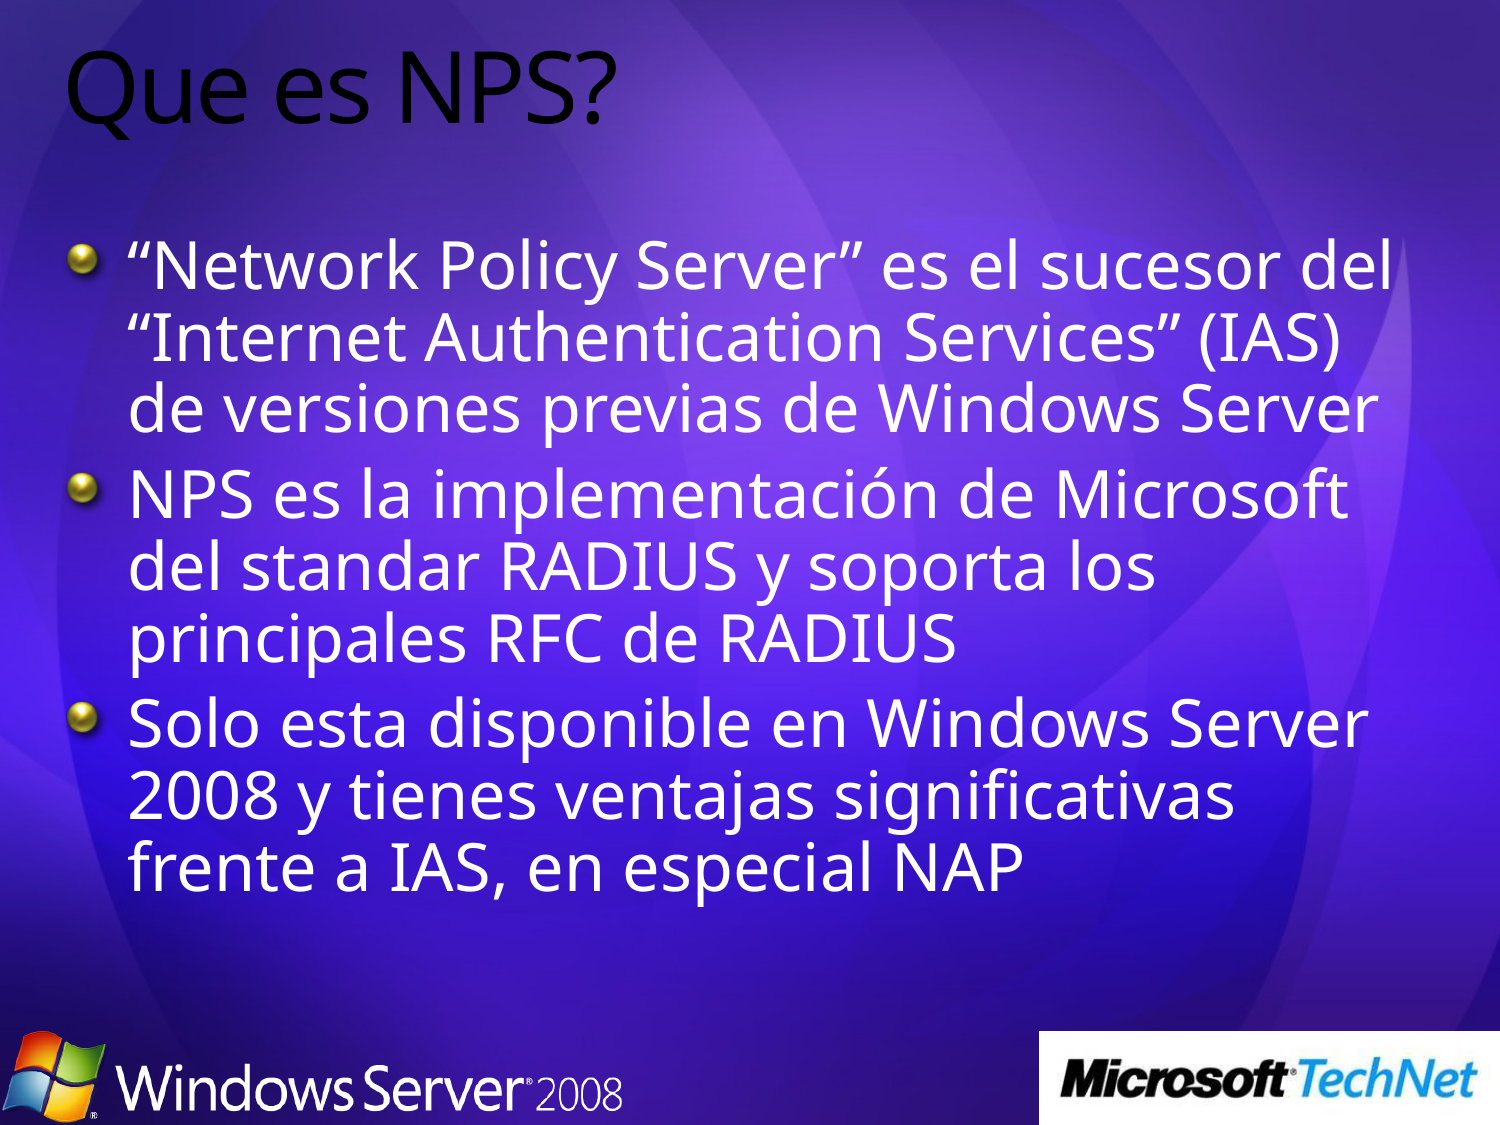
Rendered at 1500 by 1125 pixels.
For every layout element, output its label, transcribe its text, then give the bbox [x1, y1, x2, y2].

list “Network Policy Server” es el sucesor del “Internet Authentication Services” (IAS) de versiones previas de Windows Server NPS es la implementación de Microsoft del standar RADIUS y soporta los principales RFC de RADIUS Solo esta disponible en Windows Server 2008 y tienes ventajas significativas frente a IAS, en especial NAP [62, 231, 1438, 919]
title Que es NPS? [62, 37, 1438, 147]
picture [0, 0, 1500, 1125]
